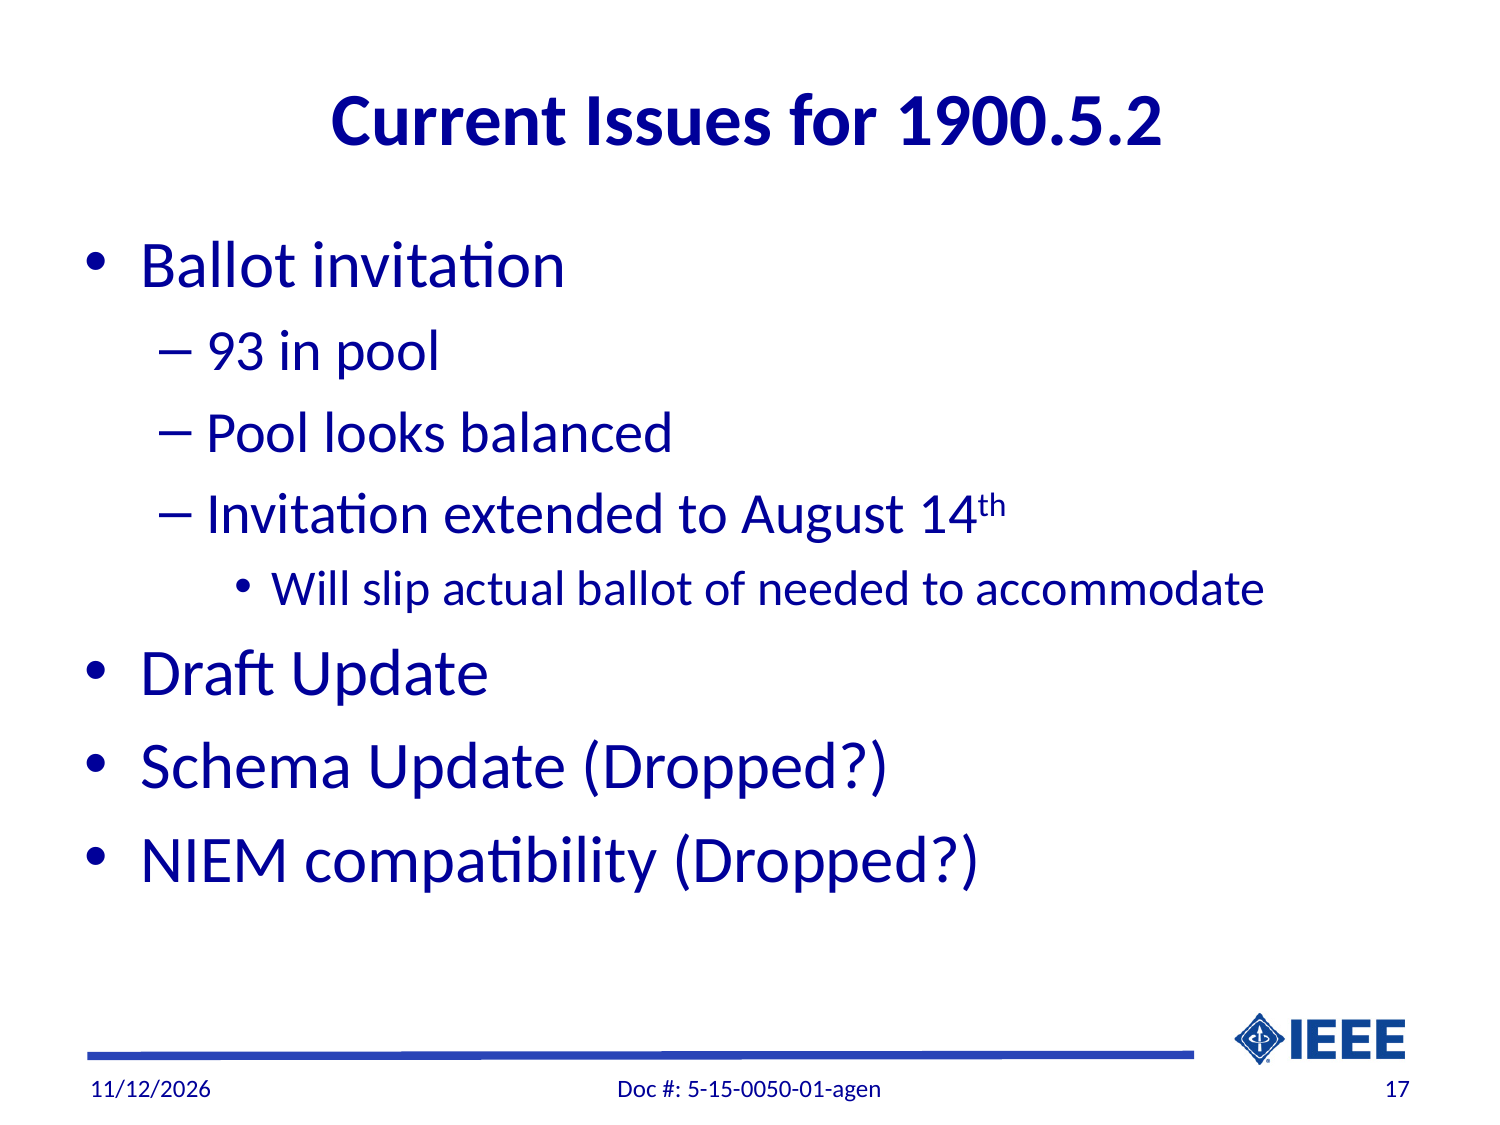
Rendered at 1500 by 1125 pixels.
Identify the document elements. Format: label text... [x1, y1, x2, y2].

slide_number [75, 1057, 425, 1118]
slide_number 17 [1074, 1057, 1425, 1118]
list Ballot invitation 93 in pool Pool looks balanced Invitation extended to August 14th Will slip actual ballot of needed to accommodate Draft Update Schema Update (Dropped?) NIEM compatibility (Dropped?) [69, 213, 1420, 956]
picture [1231, 1011, 1406, 1057]
title Current Issues for 1900.5.2 [73, 22, 1424, 210]
footer Doc #: 5-15-0050-01-agen [512, 1057, 988, 1118]
